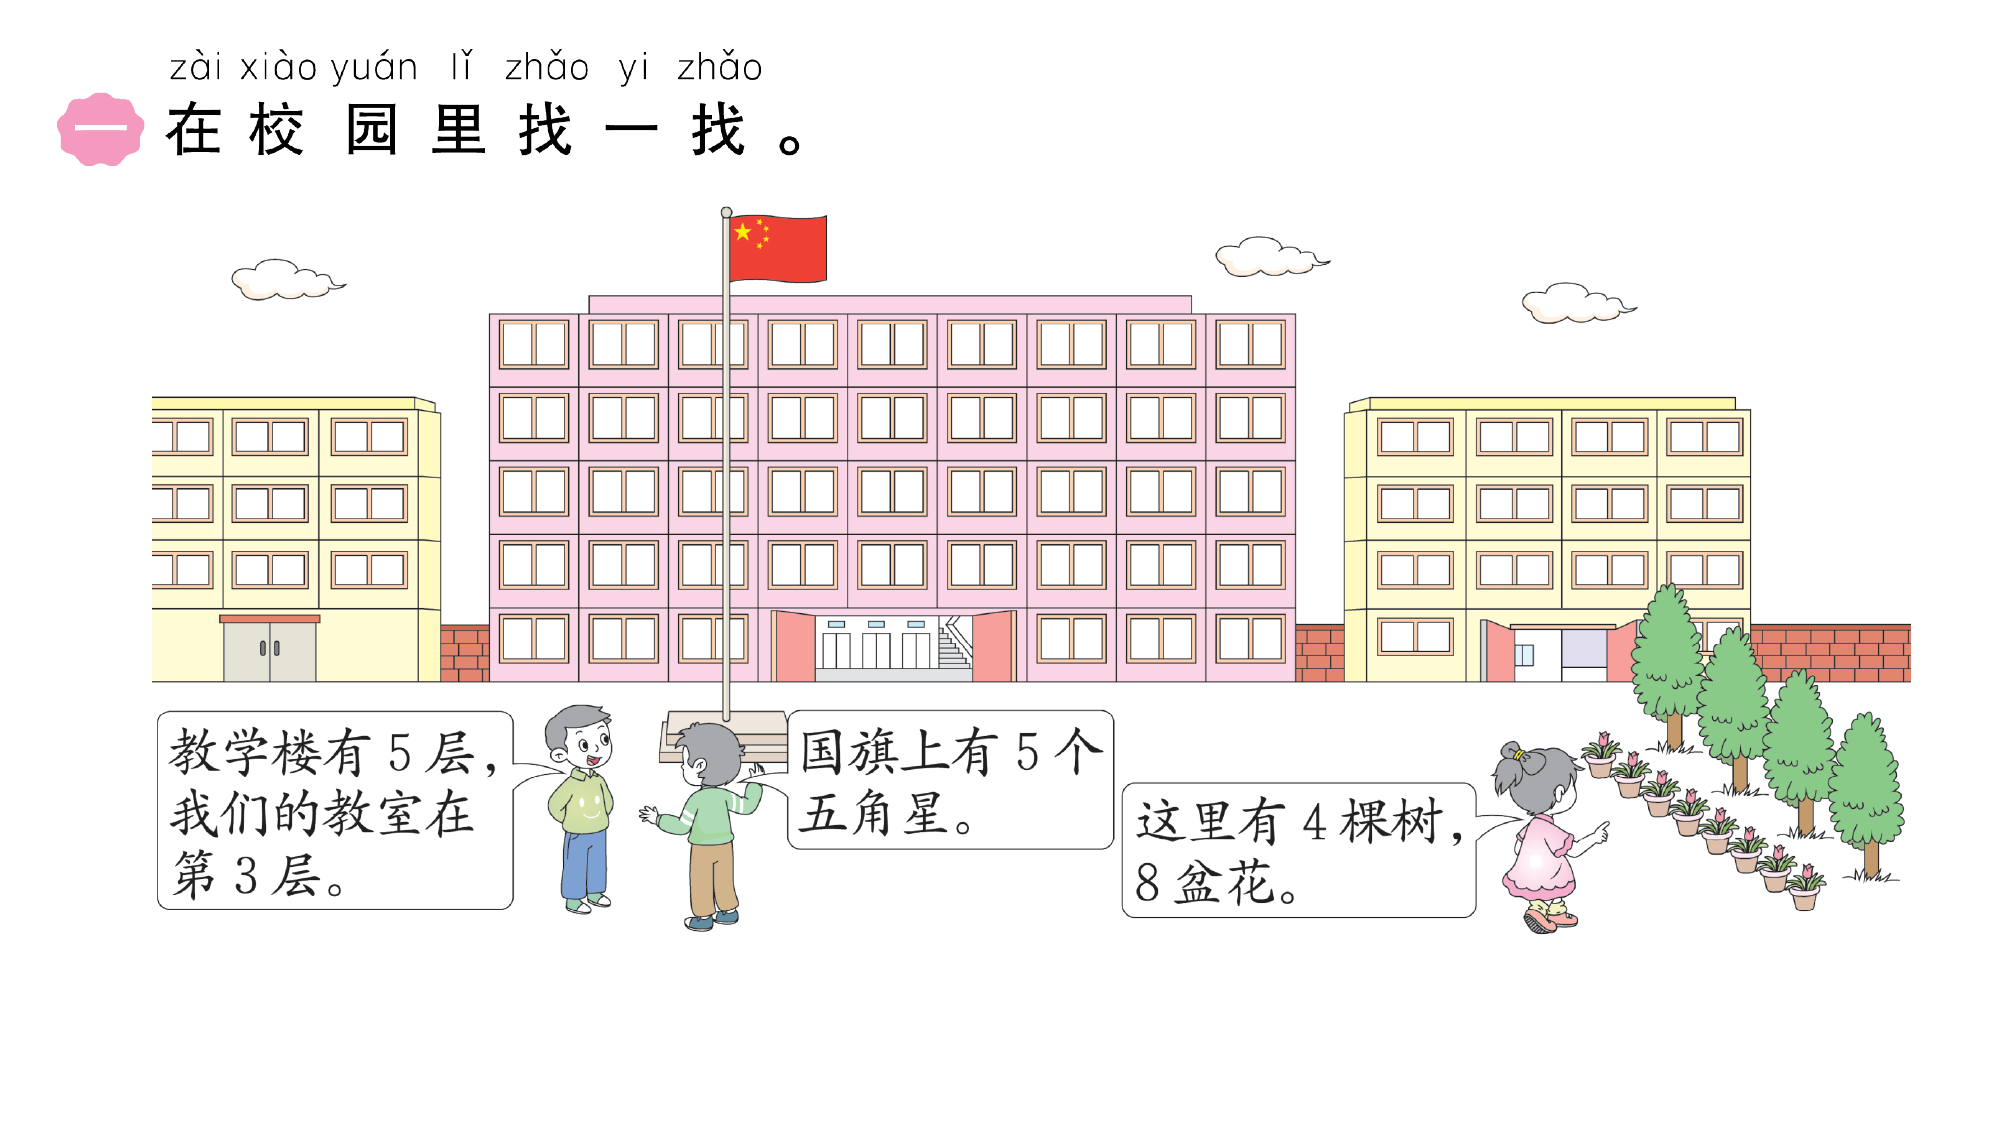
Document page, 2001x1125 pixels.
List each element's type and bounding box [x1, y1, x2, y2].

picture [53, 41, 1943, 952]
